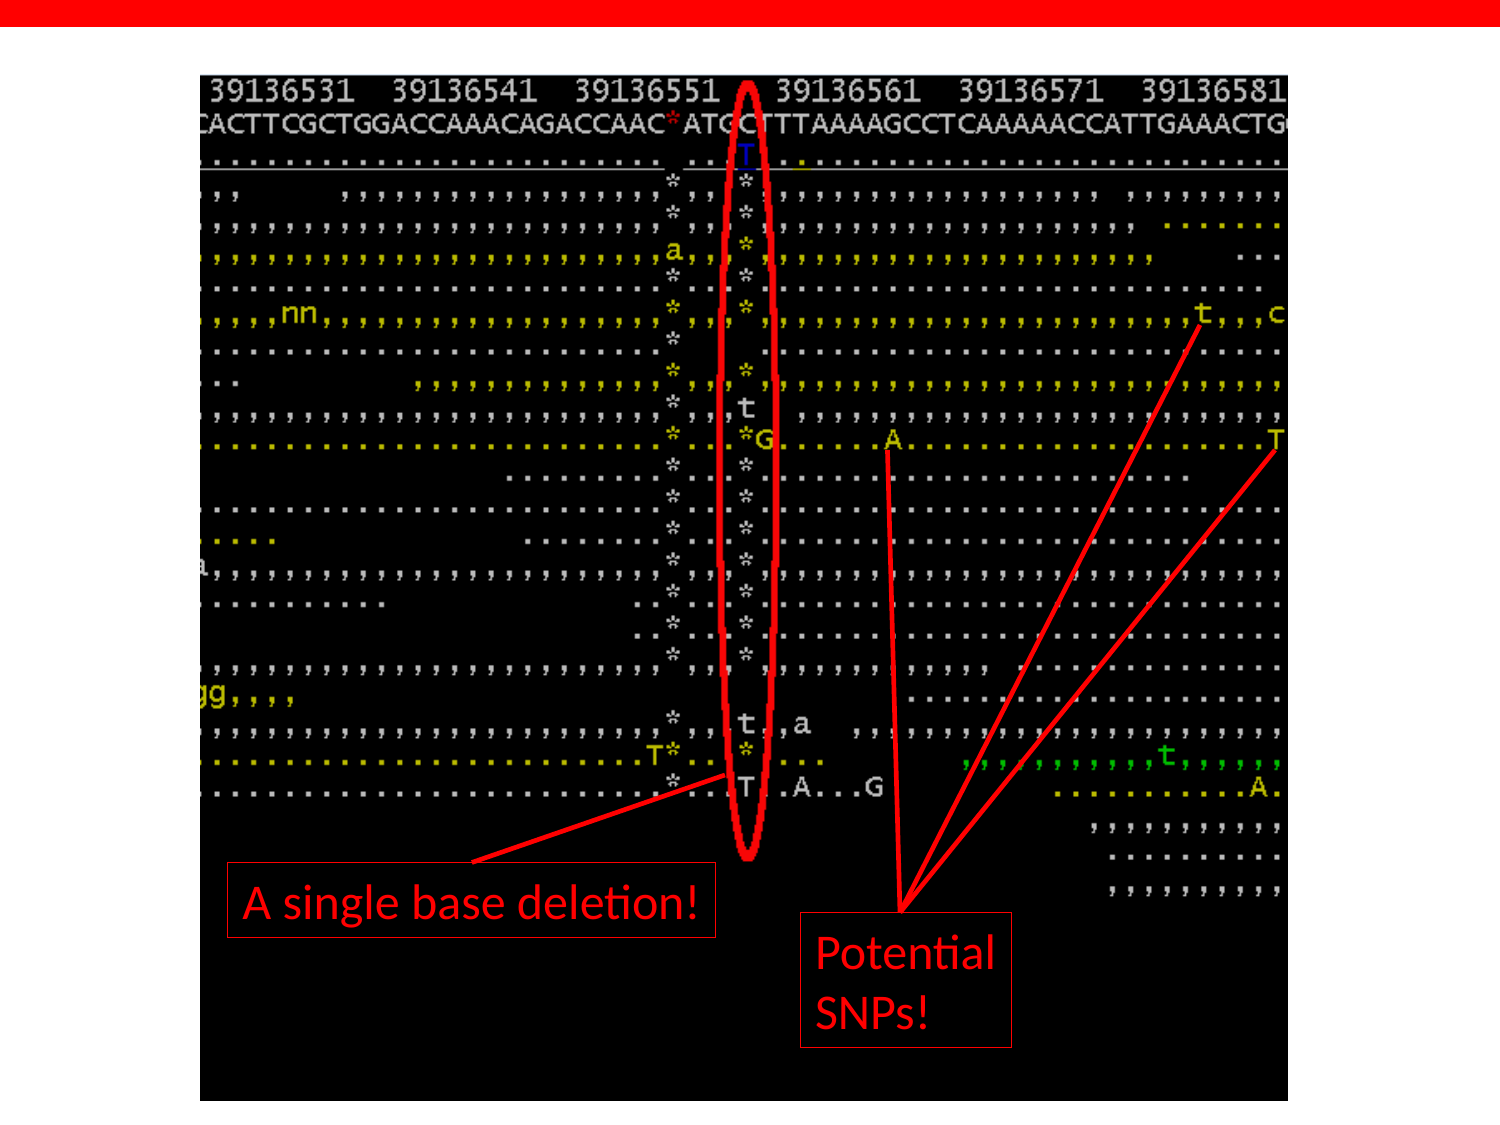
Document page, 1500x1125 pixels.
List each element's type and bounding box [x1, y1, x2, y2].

list [199, 74, 1288, 1102]
text_box [798, 324, 1276, 1050]
text_box [224, 774, 726, 939]
text_box [0, 0, 1500, 27]
